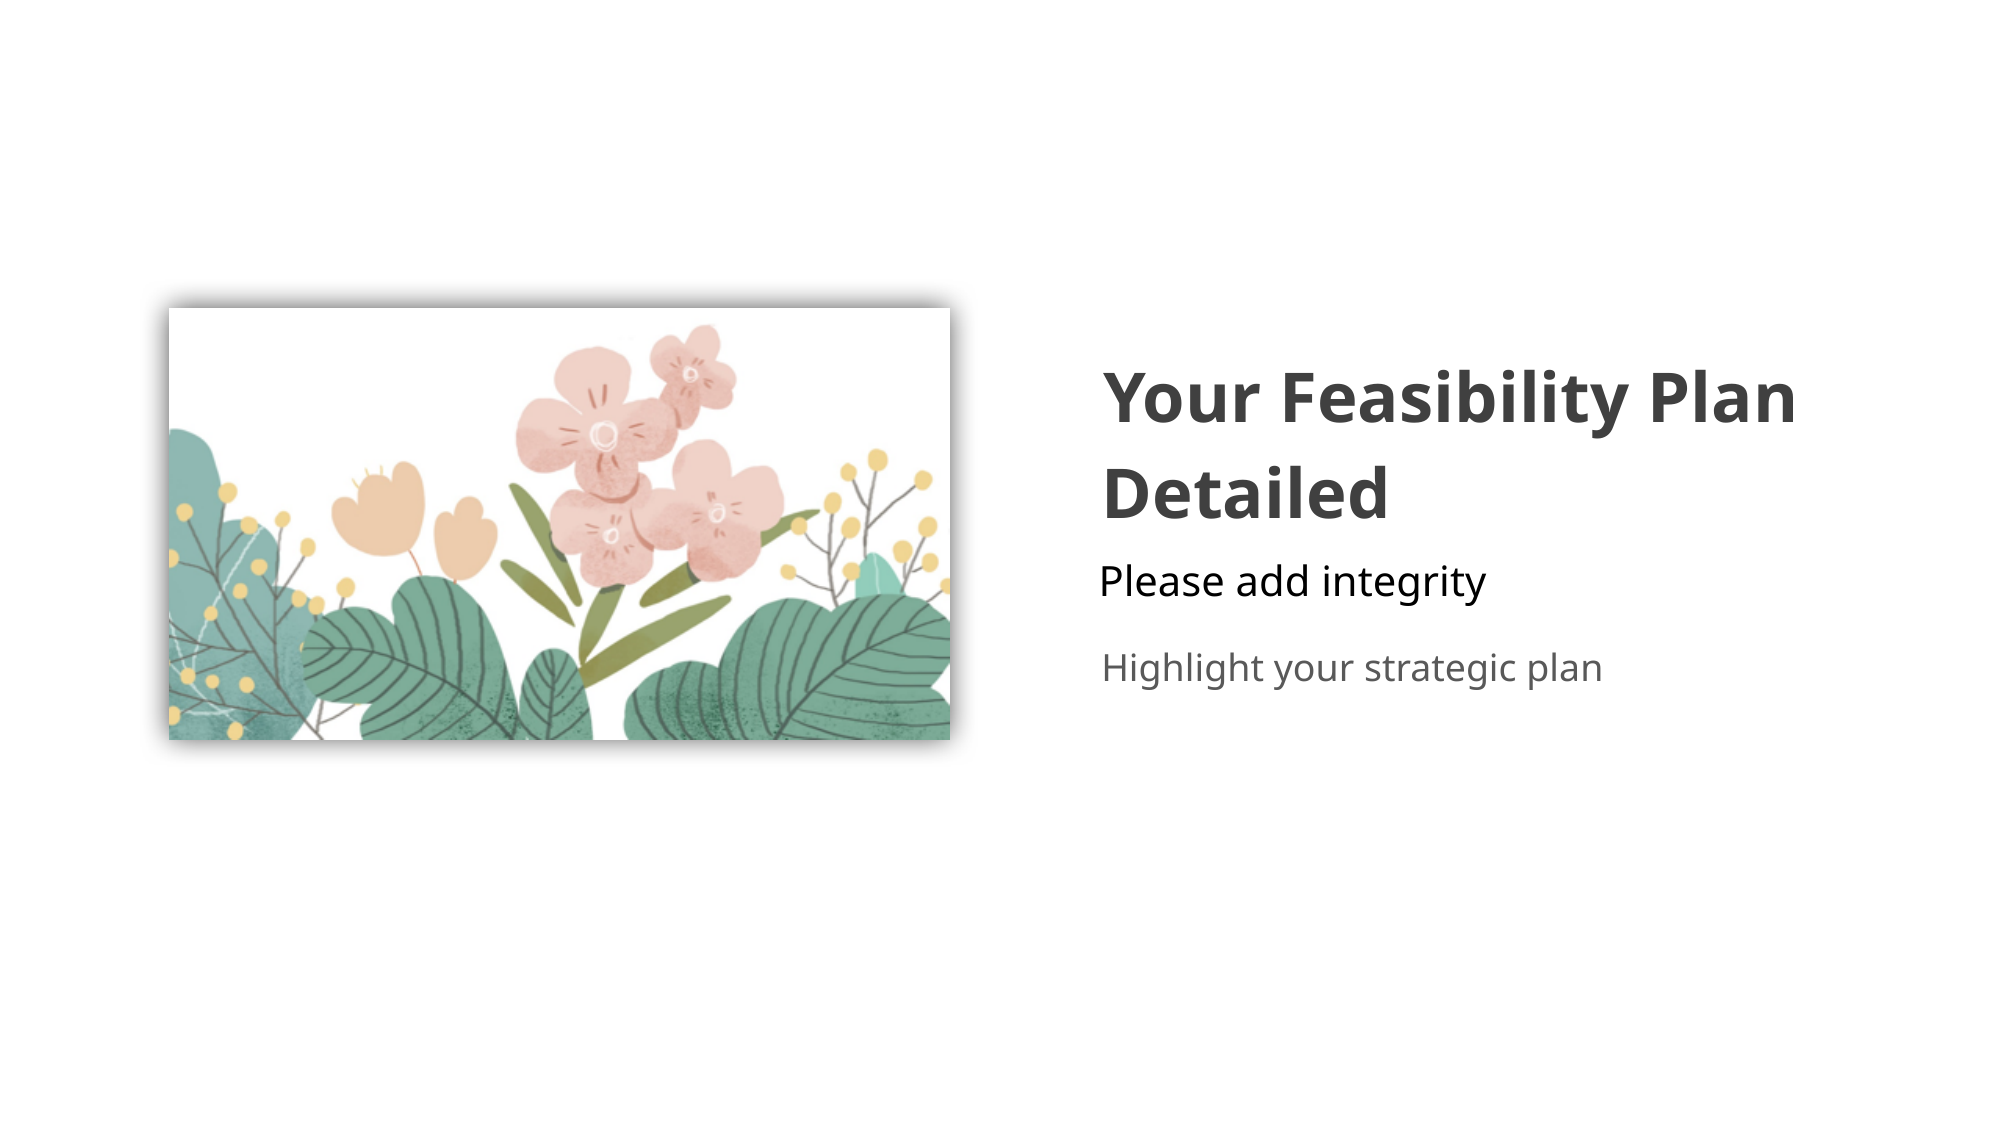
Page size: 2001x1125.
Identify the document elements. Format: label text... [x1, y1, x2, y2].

text_box Your Feasibility Plan [1088, 346, 1833, 444]
text_box Please add integrity [1083, 547, 1502, 613]
text_box Highlight your strategic plan [1086, 636, 2000, 697]
picture [169, 308, 950, 740]
text_box Detailed [1086, 442, 1424, 540]
